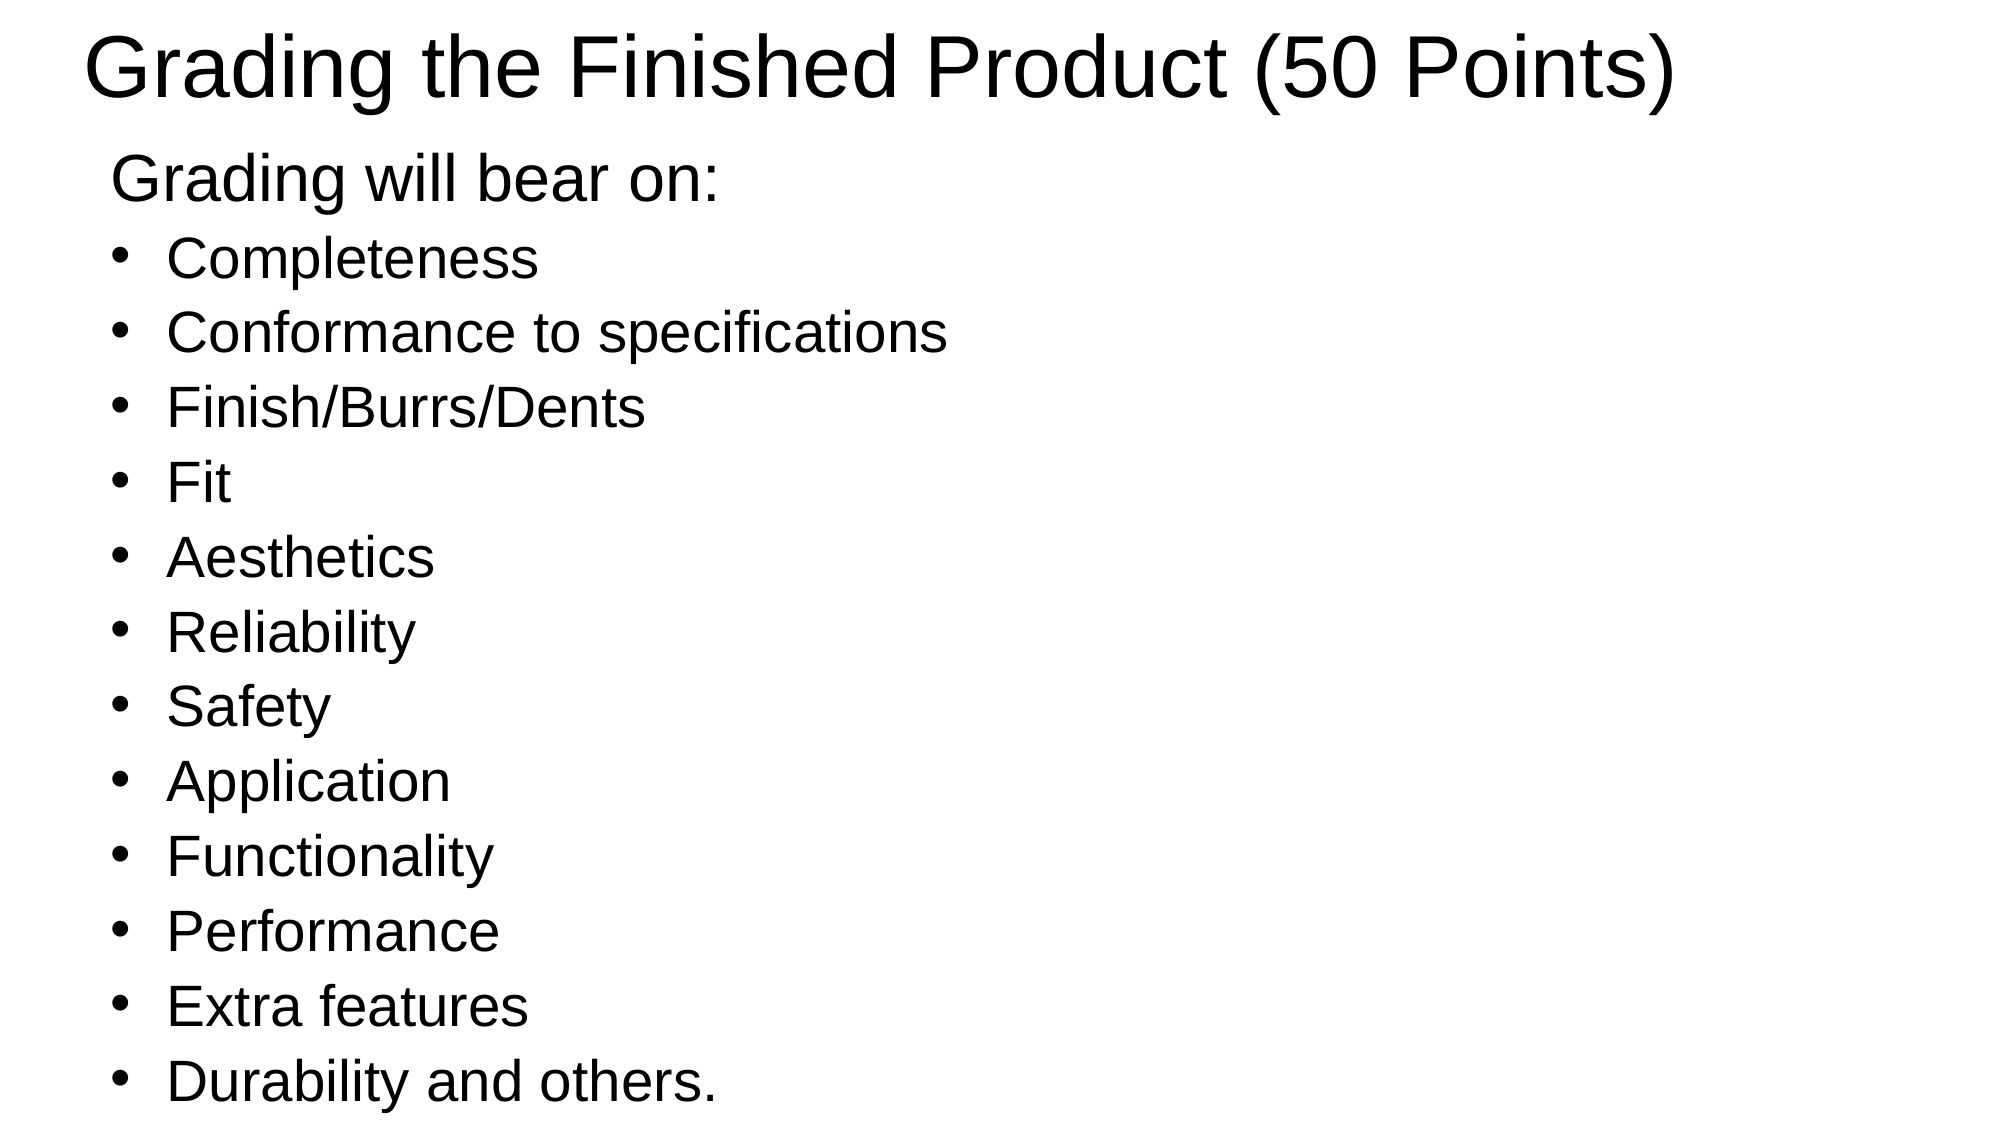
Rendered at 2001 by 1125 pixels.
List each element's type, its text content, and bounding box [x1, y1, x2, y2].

title Grading the Finished Product (50 Points) [68, 13, 1794, 231]
text_box Grading will bear on: Completeness Conformance to specifications Finish/Burrs/Dents Fit Aesthetics Reliability Safety Application Functionality Performance Extra features Durability and others. [95, 121, 1832, 1121]
